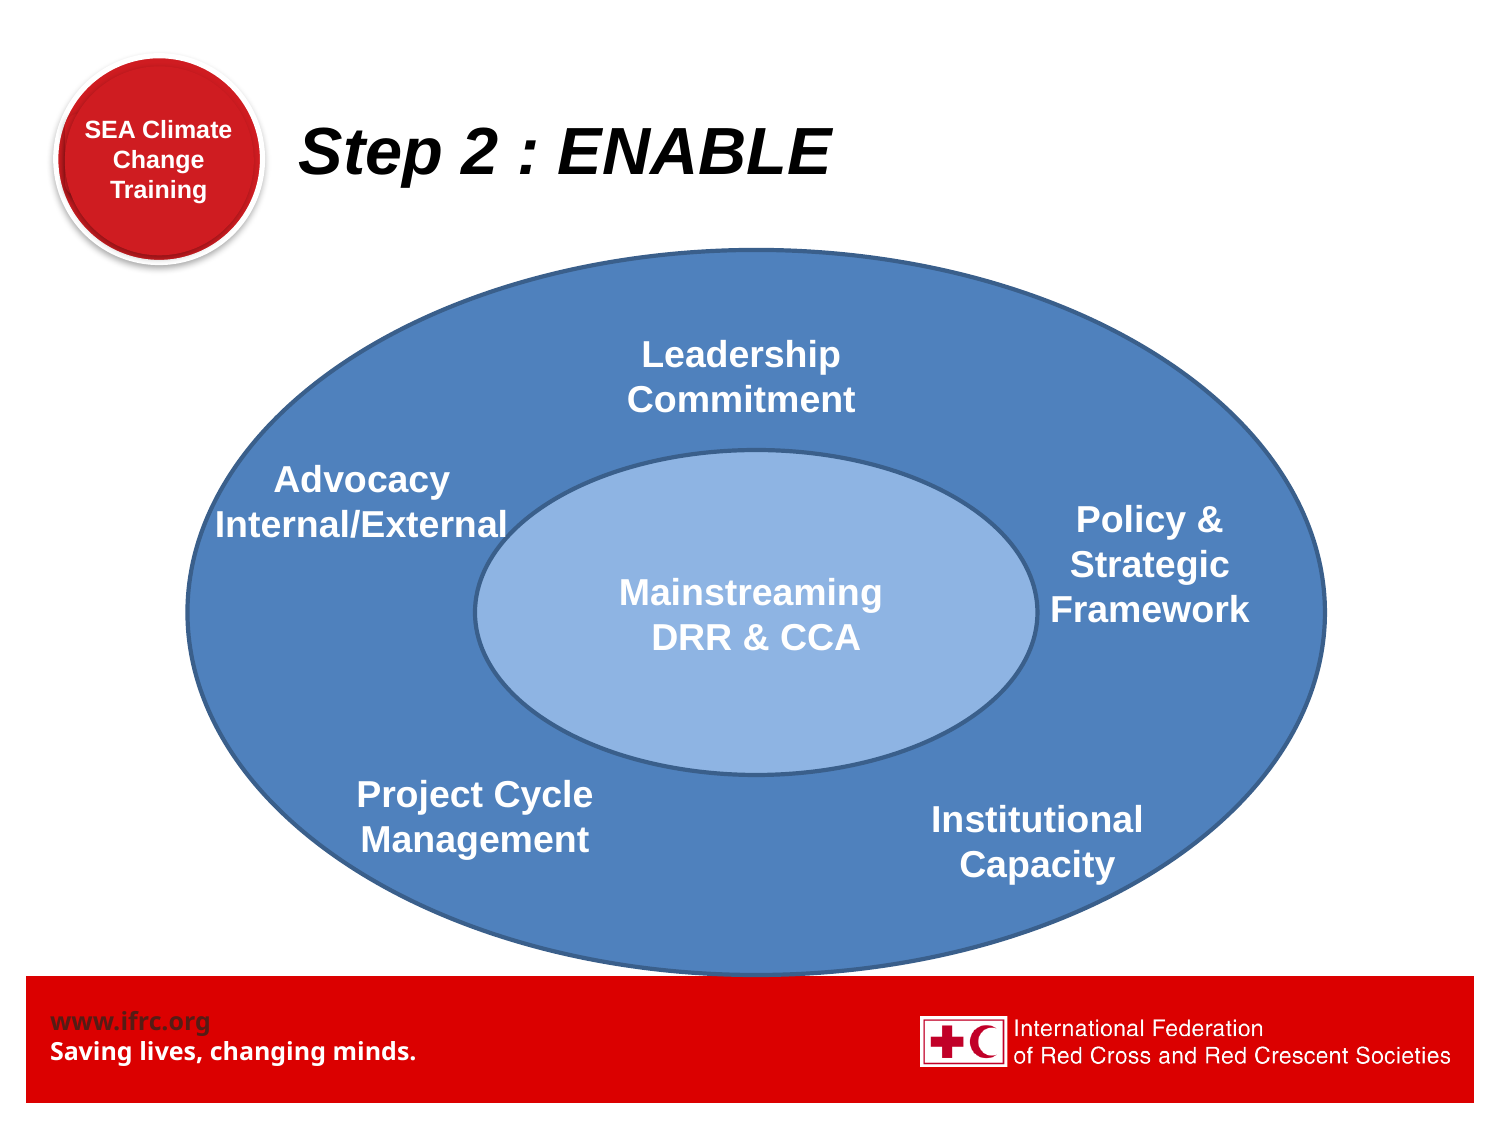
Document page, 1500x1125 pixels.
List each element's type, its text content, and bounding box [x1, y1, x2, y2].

text_box Advocacy Internal/External [195, 448, 528, 553]
text_box [185, 501, 1328, 978]
text_box Project Cycle Management [324, 762, 625, 868]
text_box Mainstreaming DRR & CCA [472, 447, 1037, 778]
text_box Policy & Strategic Framework [999, 487, 1300, 638]
text_box [246, 247, 1293, 526]
text_box Institutional Capacity [887, 787, 1188, 893]
text_box Leadership Commitment [610, 322, 873, 428]
text_box Step 2 : ENABLE [283, 100, 1338, 195]
picture [920, 1016, 1450, 1067]
